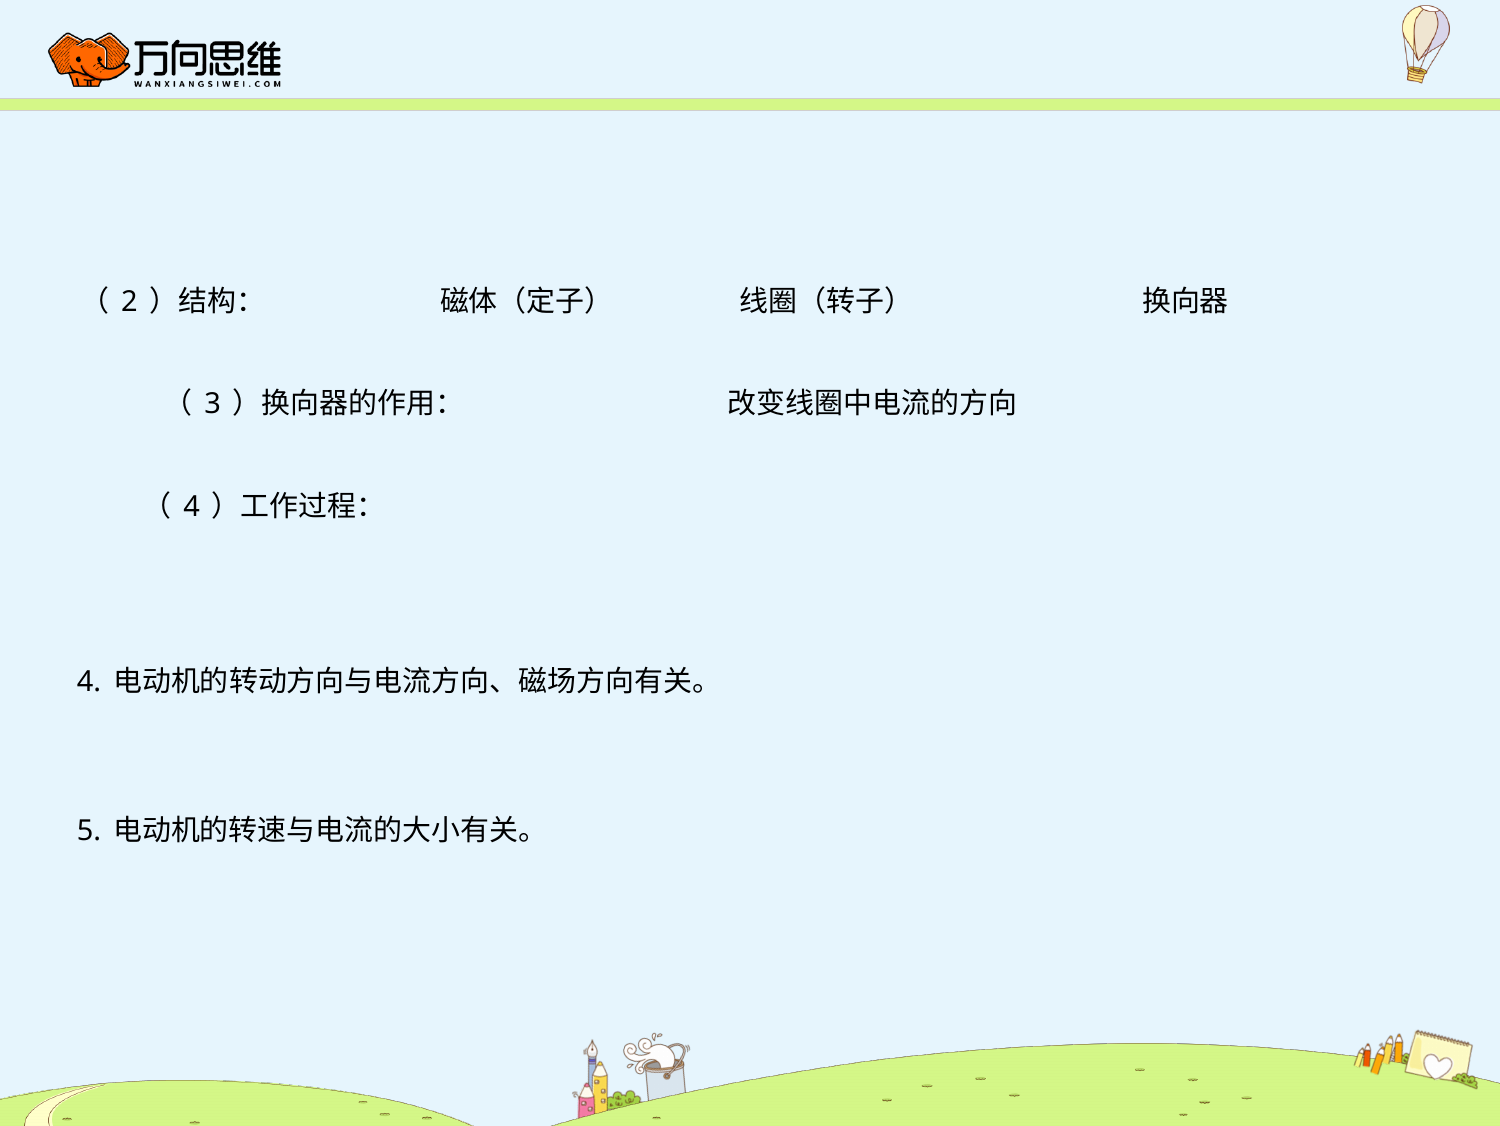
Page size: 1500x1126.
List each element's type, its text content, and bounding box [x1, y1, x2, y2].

text_box （4）工作过程： [130, 414, 398, 529]
text_box （3）换向器的作用： [151, 311, 477, 426]
text_box 磁体（定子） [428, 208, 627, 323]
text_box 4.电动机的转动方向与电流方向、磁场方向有关。 [64, 588, 1365, 703]
text_box 换向器 [1130, 208, 1242, 323]
text_box 线圈（转子） [727, 208, 1110, 323]
text_box 改变线圈中电流的方向 [715, 311, 1030, 426]
picture [0, 1001, 1500, 1126]
text_box （2）结构： [68, 208, 428, 323]
picture [1384, 0, 1466, 90]
picture [15, 8, 313, 111]
text_box 5.电动机的转速与电流的大小有关。 [64, 738, 1211, 853]
